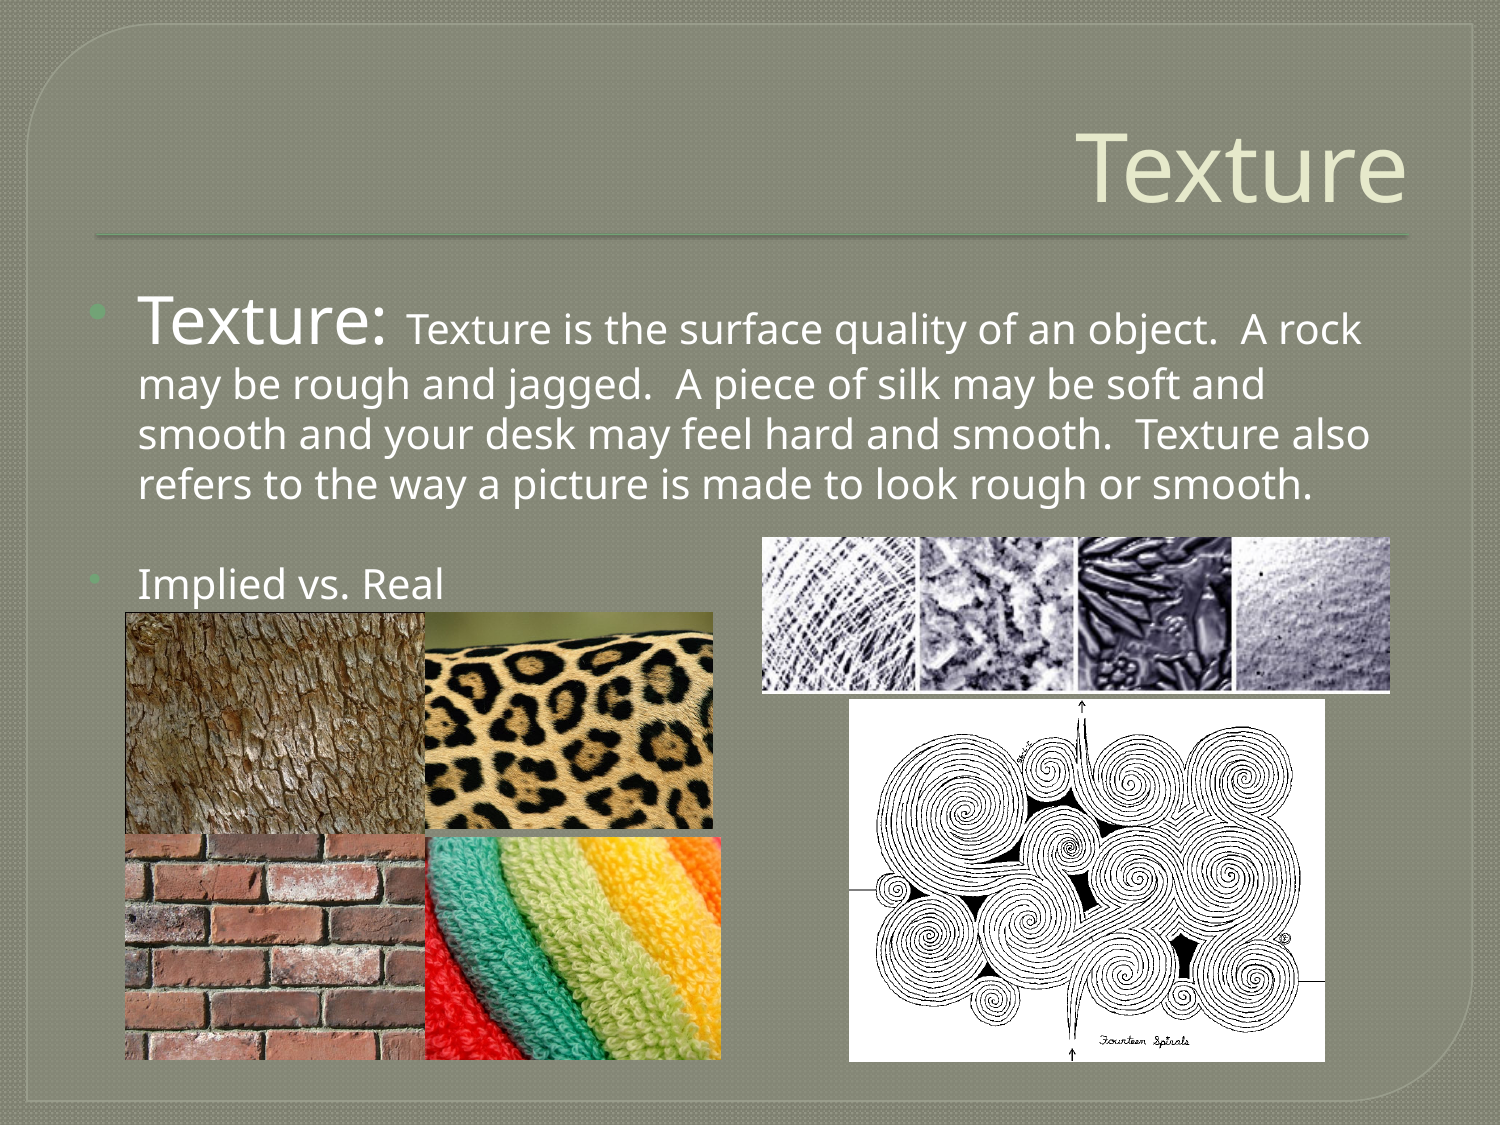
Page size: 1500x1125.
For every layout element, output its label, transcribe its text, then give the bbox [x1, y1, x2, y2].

picture [124, 612, 722, 1060]
picture [849, 699, 1326, 1062]
title Texture [75, 41, 1425, 230]
picture [762, 537, 1390, 694]
list Texture: Texture is the surface quality of an object. A rock may be rough and jagged. A piece of silk may be soft and smooth and your desk may feel hard and smooth. Texture also refers to the way a picture is made to look rough or smooth. Implied vs. Real [75, 270, 1425, 1013]
